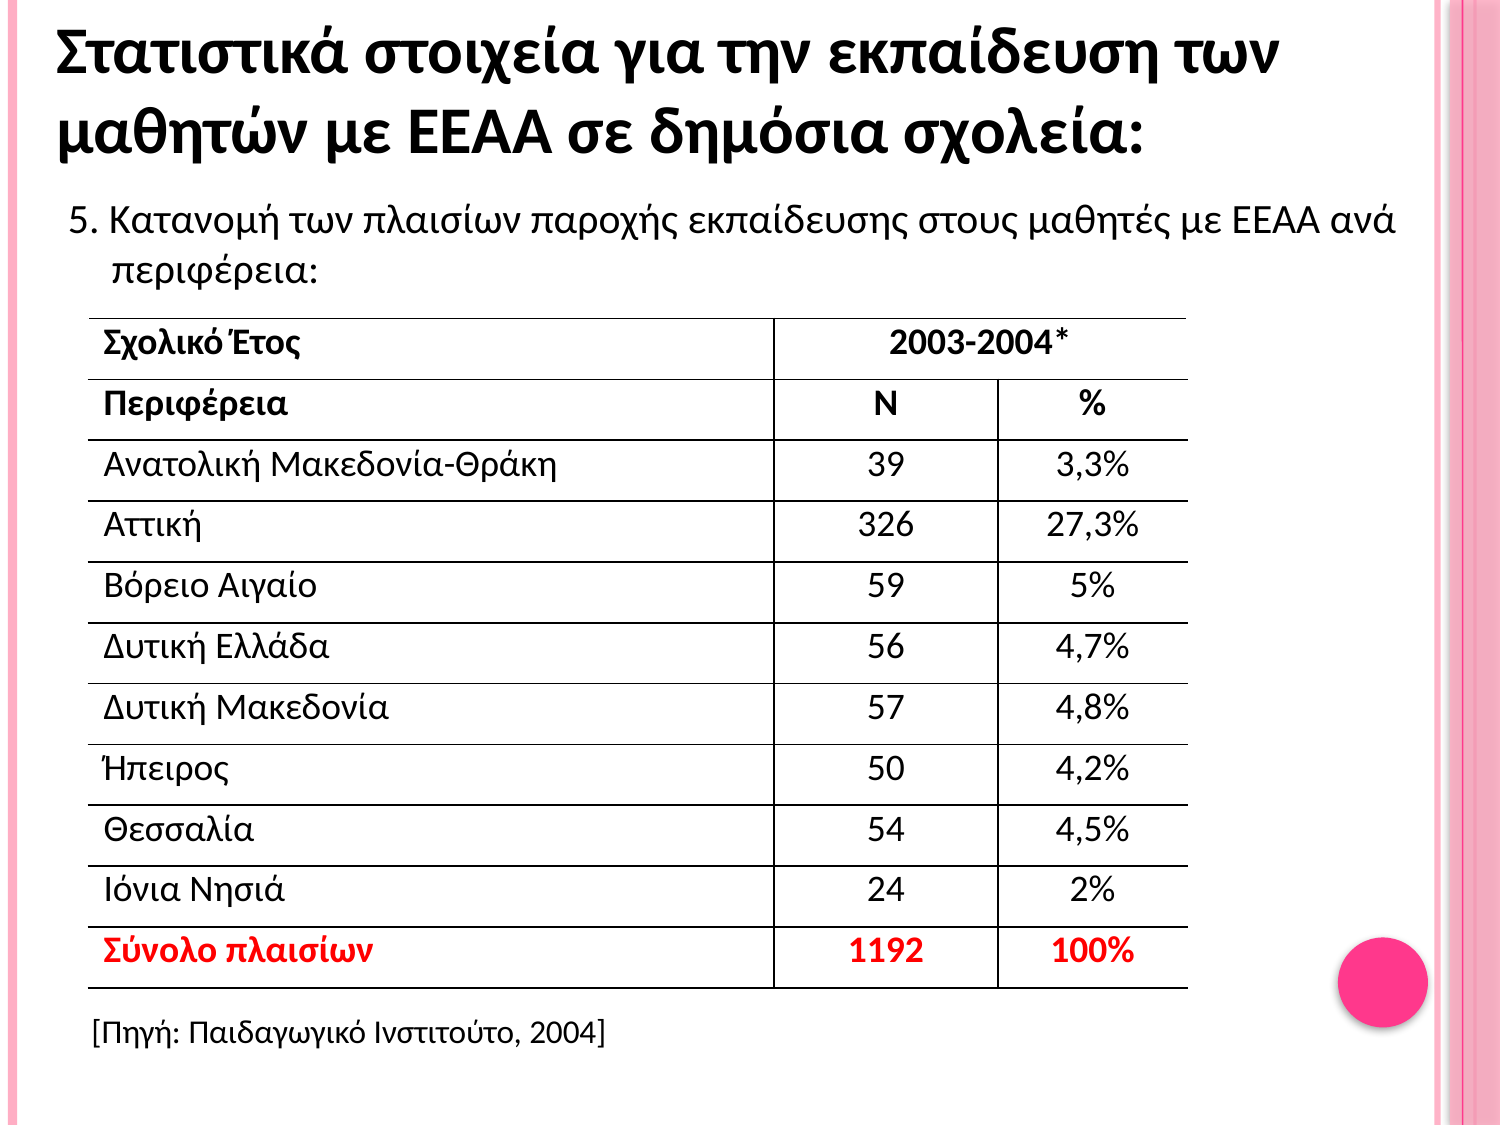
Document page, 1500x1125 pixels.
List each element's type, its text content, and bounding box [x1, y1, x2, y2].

table_cell 27,3% [999, 502, 1186, 561]
text_box Στατιστικά στοιχεία για την εκπαίδευση των μαθητών με ΕΕΑΑ σε δημόσια σχολεία: [41, 0, 1412, 175]
table_cell % [999, 380, 1186, 439]
table_cell 1192 [775, 928, 997, 987]
table_cell Σύνολο πλαισίων [89, 928, 773, 987]
table_cell 54 [775, 806, 997, 865]
table_cell Δυτική Μακεδονία [89, 684, 773, 744]
table_cell 5% [999, 563, 1186, 622]
table_cell Αττική [89, 502, 773, 561]
table_cell 59 [775, 563, 997, 622]
table_cell 4,5% [999, 806, 1186, 865]
table_cell 39 [775, 441, 997, 500]
table_cell Ν [775, 380, 997, 439]
table_cell 50 [775, 745, 997, 804]
table_cell Θεσσαλία [89, 806, 773, 865]
text_box [Πηγή: Παιδαγωγικό Ινστιτούτο, 2004] [76, 1003, 1447, 1058]
table_cell 57 [775, 684, 997, 744]
table_cell Βόρειο Αιγαίο [89, 563, 773, 622]
table_cell 4,8% [999, 684, 1186, 744]
table_cell 4,7% [999, 624, 1186, 683]
table_cell Ιόνια Νησιά [89, 867, 773, 926]
table_header Σχολικό Έτος [89, 319, 773, 379]
table_cell Ανατολική Μακεδονία-Θράκη [89, 441, 773, 500]
table_cell Ήπειρος [89, 745, 773, 804]
table_cell Δυτική Ελλάδα [89, 624, 773, 683]
table_cell 2% [999, 867, 1186, 926]
table_cell 24 [775, 867, 997, 926]
table_cell 3,3% [999, 441, 1186, 500]
text_box 5. Κατανομή των πλαισίων παροχής εκπαίδευσης στους μαθητές με ΕΕΑΑ ανά περιφέρεια: [53, 184, 1424, 300]
table_cell Περιφέρεια [89, 380, 773, 439]
table_cell 326 [775, 502, 997, 561]
table_cell 4,2% [999, 745, 1186, 804]
table_cell 100% [999, 928, 1186, 987]
table_cell 56 [775, 624, 997, 683]
table_header 2003-2004* [775, 319, 1186, 379]
